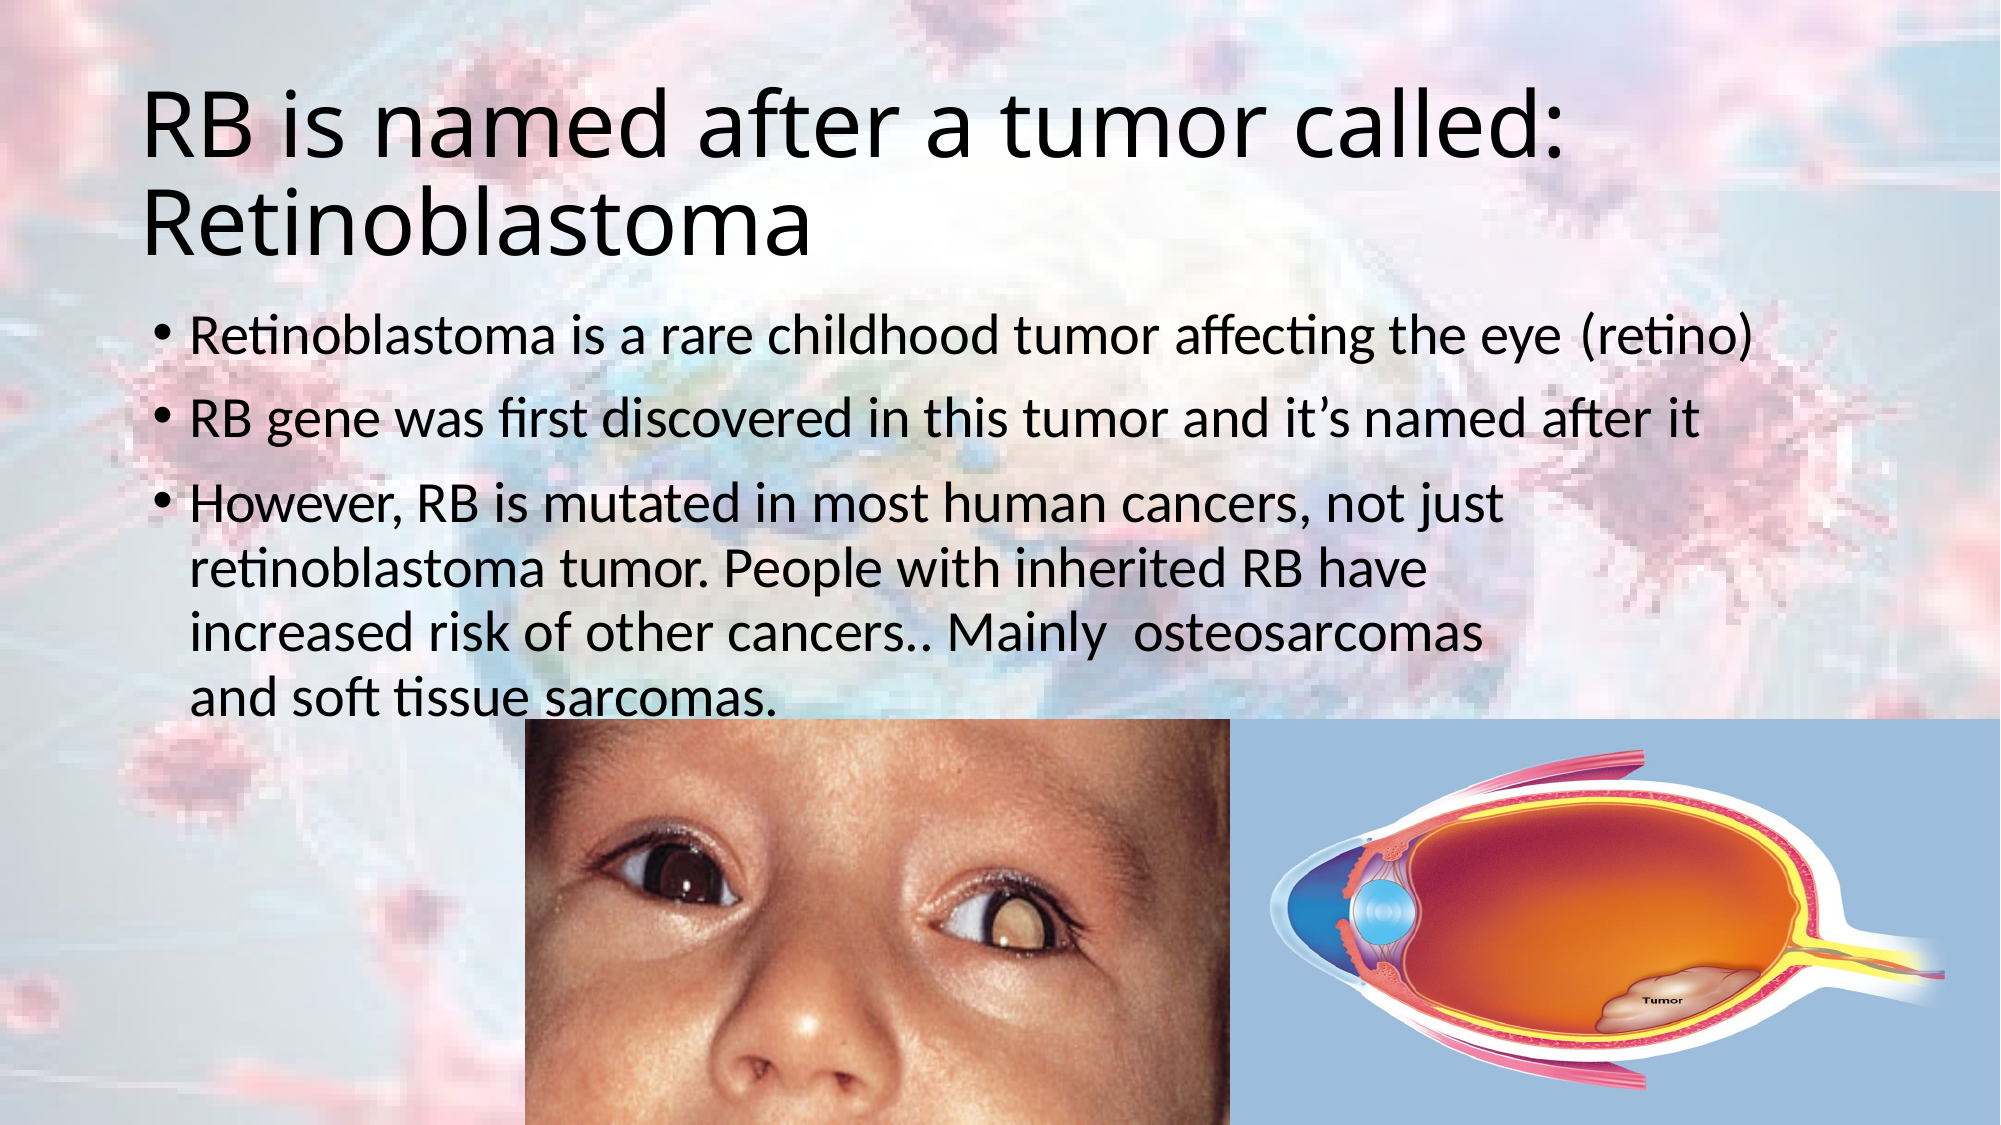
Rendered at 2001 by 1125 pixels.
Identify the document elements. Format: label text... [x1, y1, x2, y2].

text_box Retinoblastoma is a rare childhood tumor affecting the eye (retino) RB gene was first discovered in this tumor and it’s named after it However, RB is mutated in most human cancers, not just retinoblastoma tumor. People with inherited RB have increased risk of other cancers.. Mainly osteosarcomas and soft tissue sarcomas. [150, 281, 1772, 813]
picture [525, 719, 1230, 1125]
title RB is named after a tumor called: Retinoblastoma [137, 62, 1863, 275]
text_box [1230, 719, 2000, 1125]
